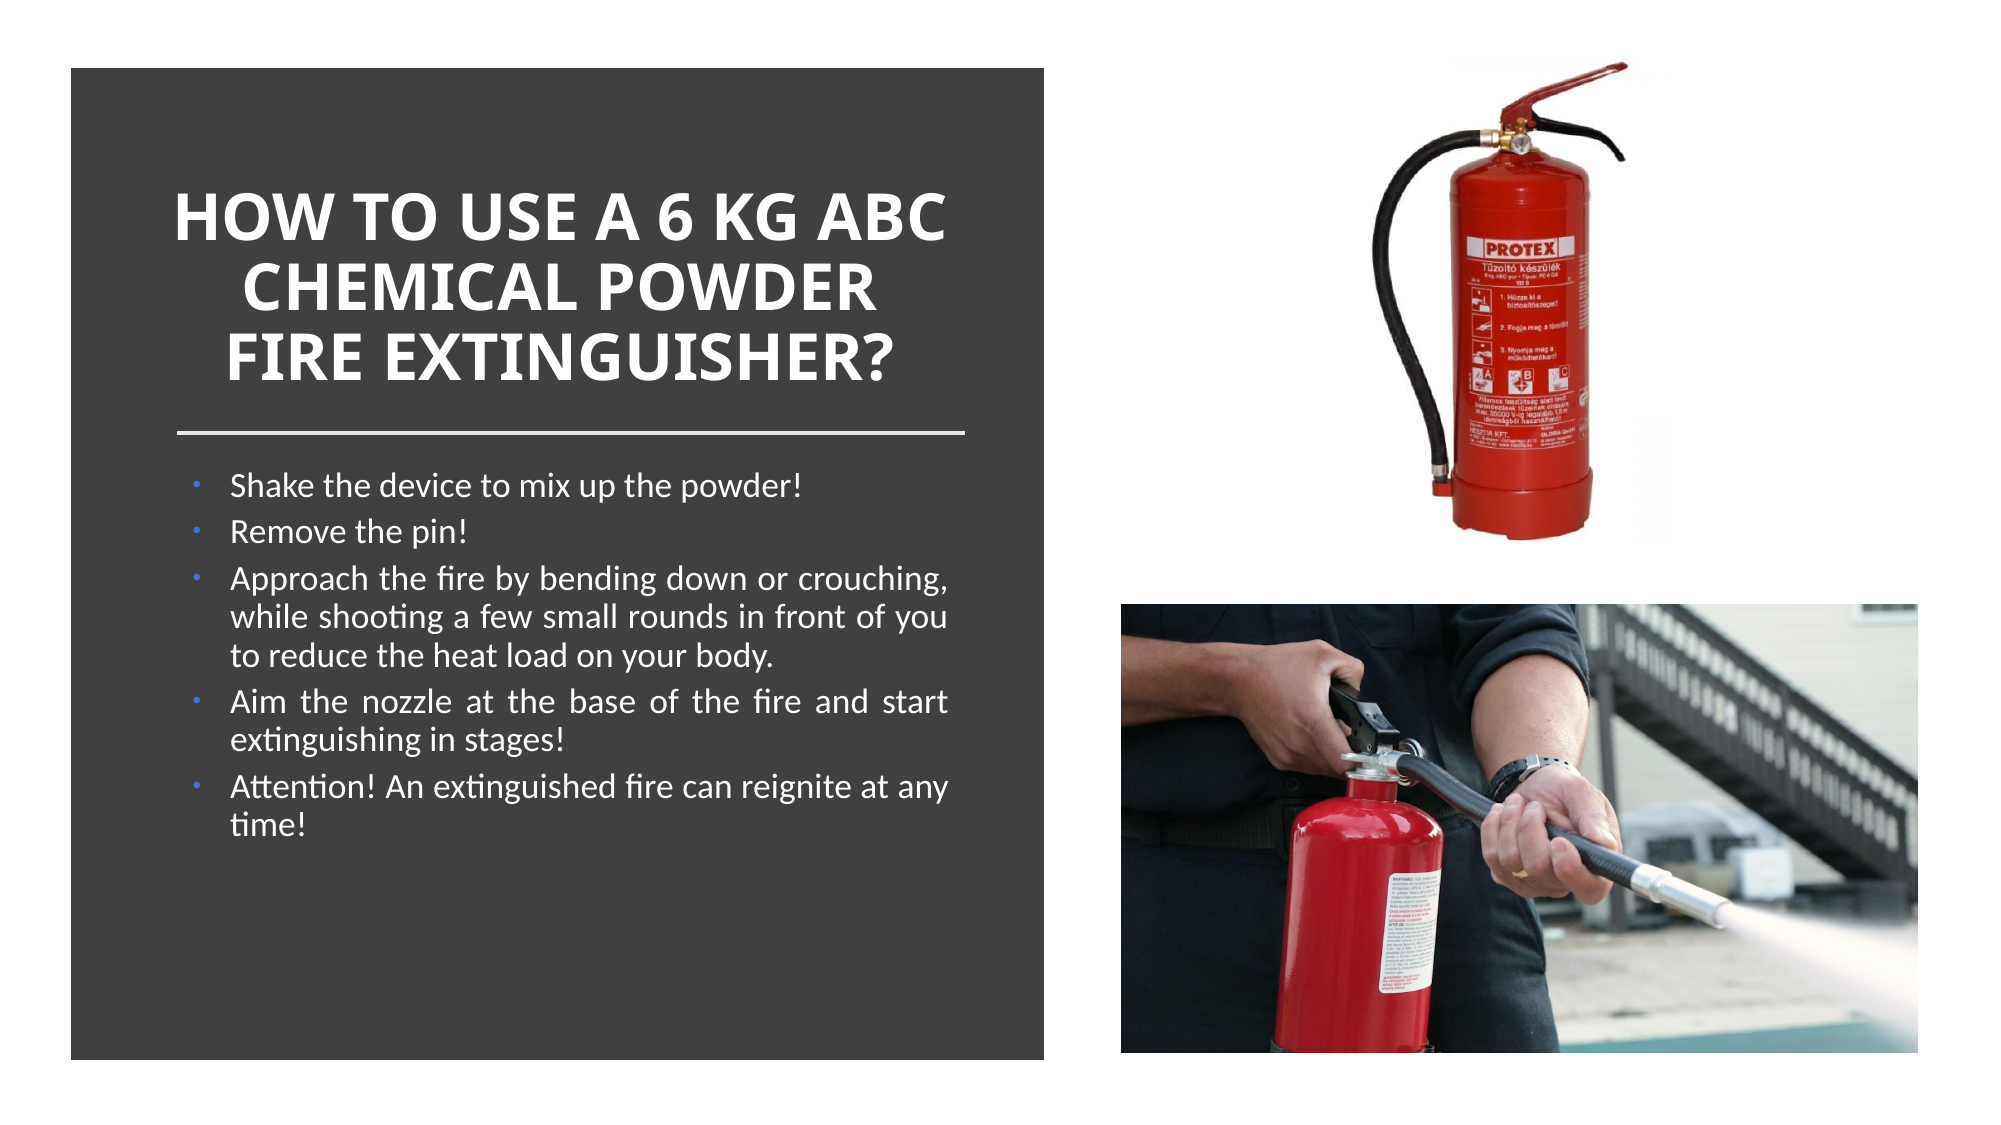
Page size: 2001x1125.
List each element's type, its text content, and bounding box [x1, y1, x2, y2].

picture [1121, 604, 1918, 1053]
text_box HOW TO USE A 6 KG ABC CHEMICAL POWDER FIRE EXTINGUISHER? [155, 172, 965, 407]
text_box [80, 77, 1035, 1050]
picture [1364, 56, 1676, 545]
text_box Shake the device to mix up the powder! Remove the pin! Approach the fire by bending down or crouching, while shooting a few small rounds in front of you to reduce the heat load on your body. Aim the nozzle at the base of the fire and start extinguishing in stages! Attention! An extinguished fire can reignite at any time! [155, 459, 965, 950]
